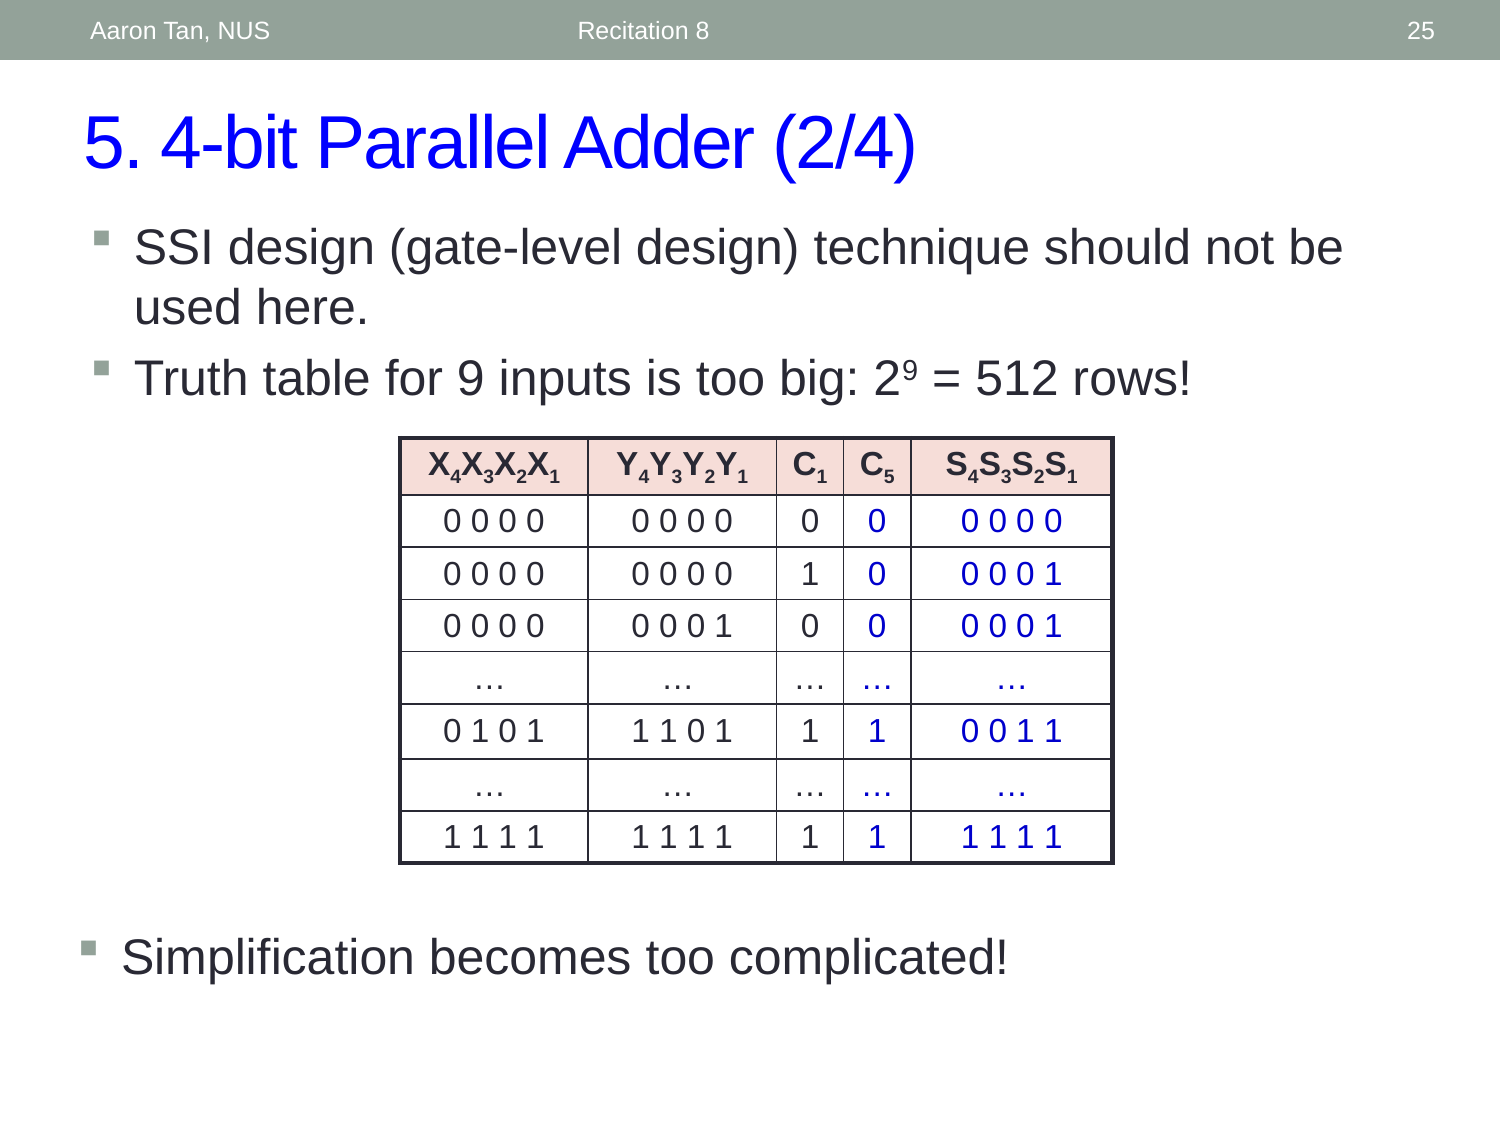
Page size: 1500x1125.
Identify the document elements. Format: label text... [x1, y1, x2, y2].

table_cell 1 [844, 812, 910, 861]
table_cell … [912, 652, 1110, 703]
table_cell 1 [777, 705, 843, 758]
table_cell … [844, 652, 910, 703]
table_cell … [844, 760, 910, 810]
slide_number 25 [1308, 3, 1450, 57]
table_header C5 [844, 440, 910, 494]
table_cell … [777, 652, 843, 703]
table_cell 0 1 0 1 [402, 705, 587, 758]
table_cell 1 1 0 1 [589, 705, 776, 758]
table_cell 0 0 0 0 [402, 600, 587, 651]
table_cell 1 [777, 812, 843, 861]
table_cell 0 [777, 496, 843, 546]
table_cell 1 [844, 705, 910, 758]
table_cell … [589, 760, 776, 810]
table_cell … [912, 760, 1110, 810]
text_box Simplification becomes too complicated! [62, 917, 1413, 1005]
table_cell … [402, 652, 587, 703]
table_cell 0 0 0 0 [402, 548, 587, 599]
table_cell 0 0 0 1 [912, 548, 1110, 599]
title 5. 4-bit Parallel Adder (2/4) [68, 86, 1450, 192]
table_cell 0 0 0 0 [402, 496, 587, 546]
table_cell 1 [777, 548, 843, 599]
text_box SSI design (gate-level design) technique should not be used here. Truth table for 9 inputs is too big: 29 = 512 rows! [74, 207, 1363, 422]
table_cell … [589, 652, 776, 703]
table_header Y4Y3Y2Y1 [589, 440, 776, 494]
table_cell 0 [844, 600, 910, 651]
table_header S4S3S2S1 [912, 440, 1110, 494]
table_cell 0 0 0 0 [589, 548, 776, 599]
table_cell 0 0 0 0 [912, 496, 1110, 546]
table_cell 0 0 0 1 [589, 600, 776, 651]
table_cell 0 0 0 0 [589, 496, 776, 546]
table_cell 1 1 1 1 [589, 812, 776, 861]
table_header X4X3X2X1 [402, 440, 587, 494]
footer Recitation 8 [562, 3, 1238, 57]
table_cell 1 1 1 1 [402, 812, 587, 861]
table_cell 0 [844, 496, 910, 546]
table_header C1 [777, 440, 843, 494]
table_cell … [402, 760, 587, 810]
table_cell 0 0 1 1 [912, 705, 1110, 758]
table_cell 0 [844, 548, 910, 599]
slide_number Aaron Tan, NUS [75, 3, 550, 57]
table_cell … [777, 760, 843, 810]
table_cell 1 1 1 1 [912, 812, 1110, 861]
table_cell 0 0 0 1 [912, 600, 1110, 651]
table_cell 0 [777, 600, 843, 651]
